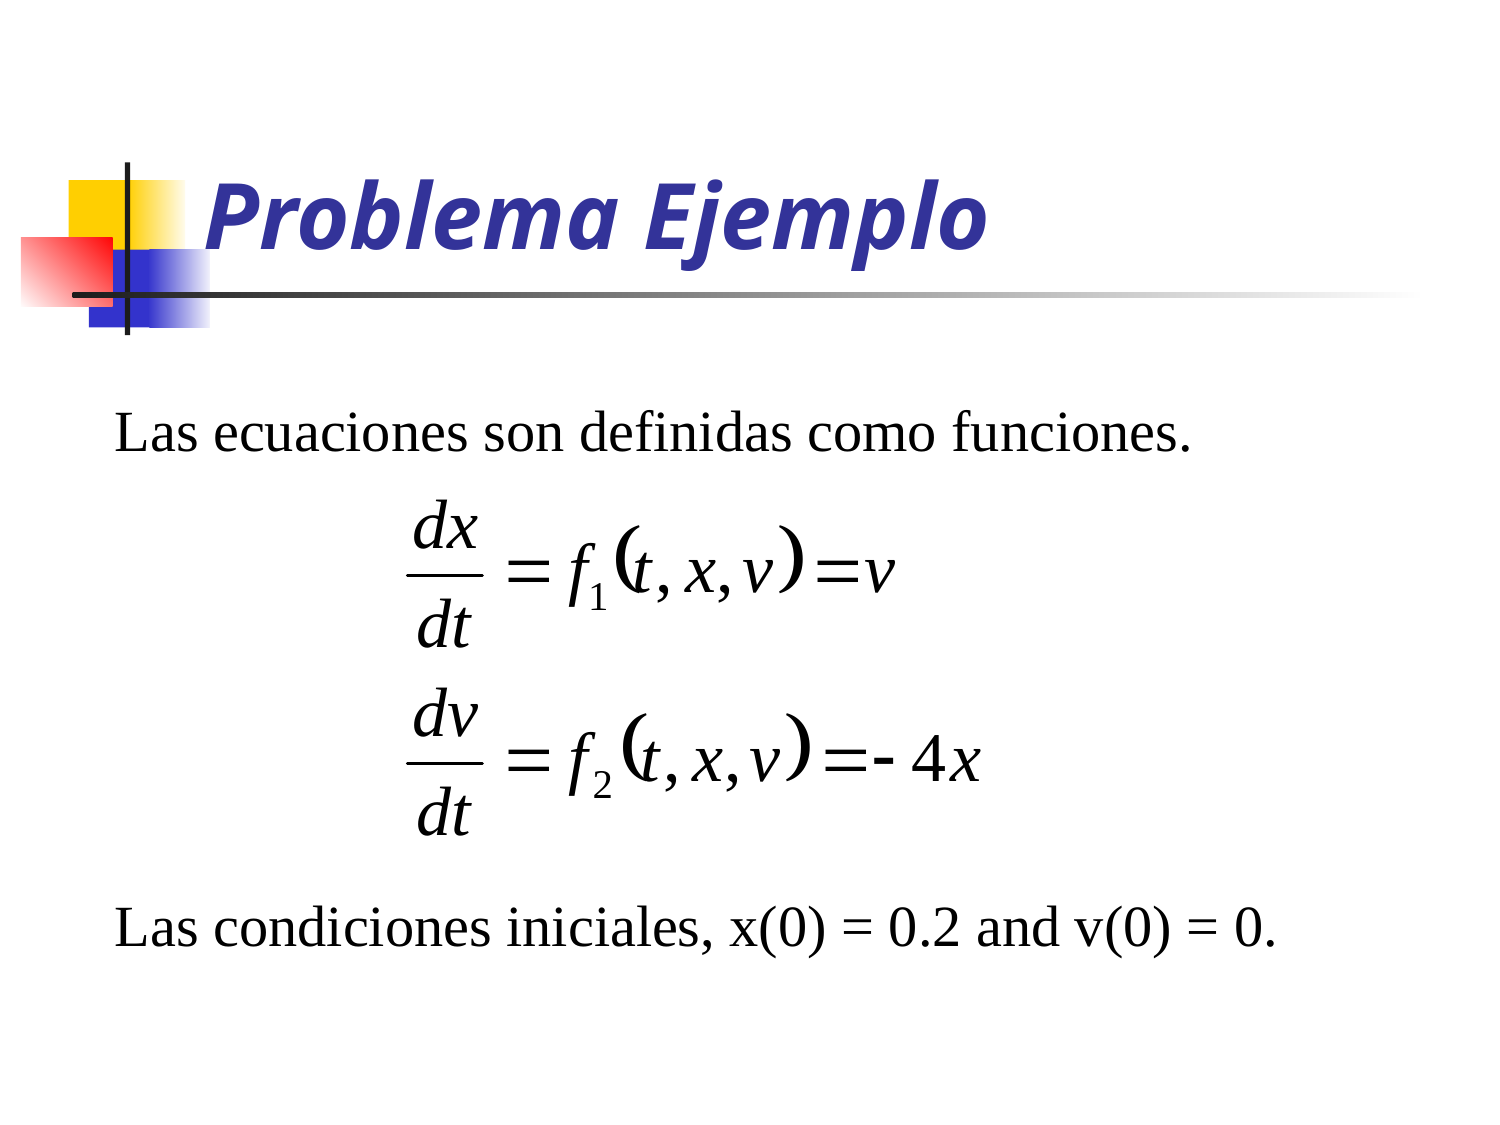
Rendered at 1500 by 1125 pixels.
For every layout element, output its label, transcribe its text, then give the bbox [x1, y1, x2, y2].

title Problema Ejemplo [188, 34, 1468, 276]
text_box Las ecuaciones son definidas como funciones. Las condiciones iniciales, x(0) = 0.2 and v(0) = 0. [100, 385, 1326, 966]
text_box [395, 479, 997, 853]
